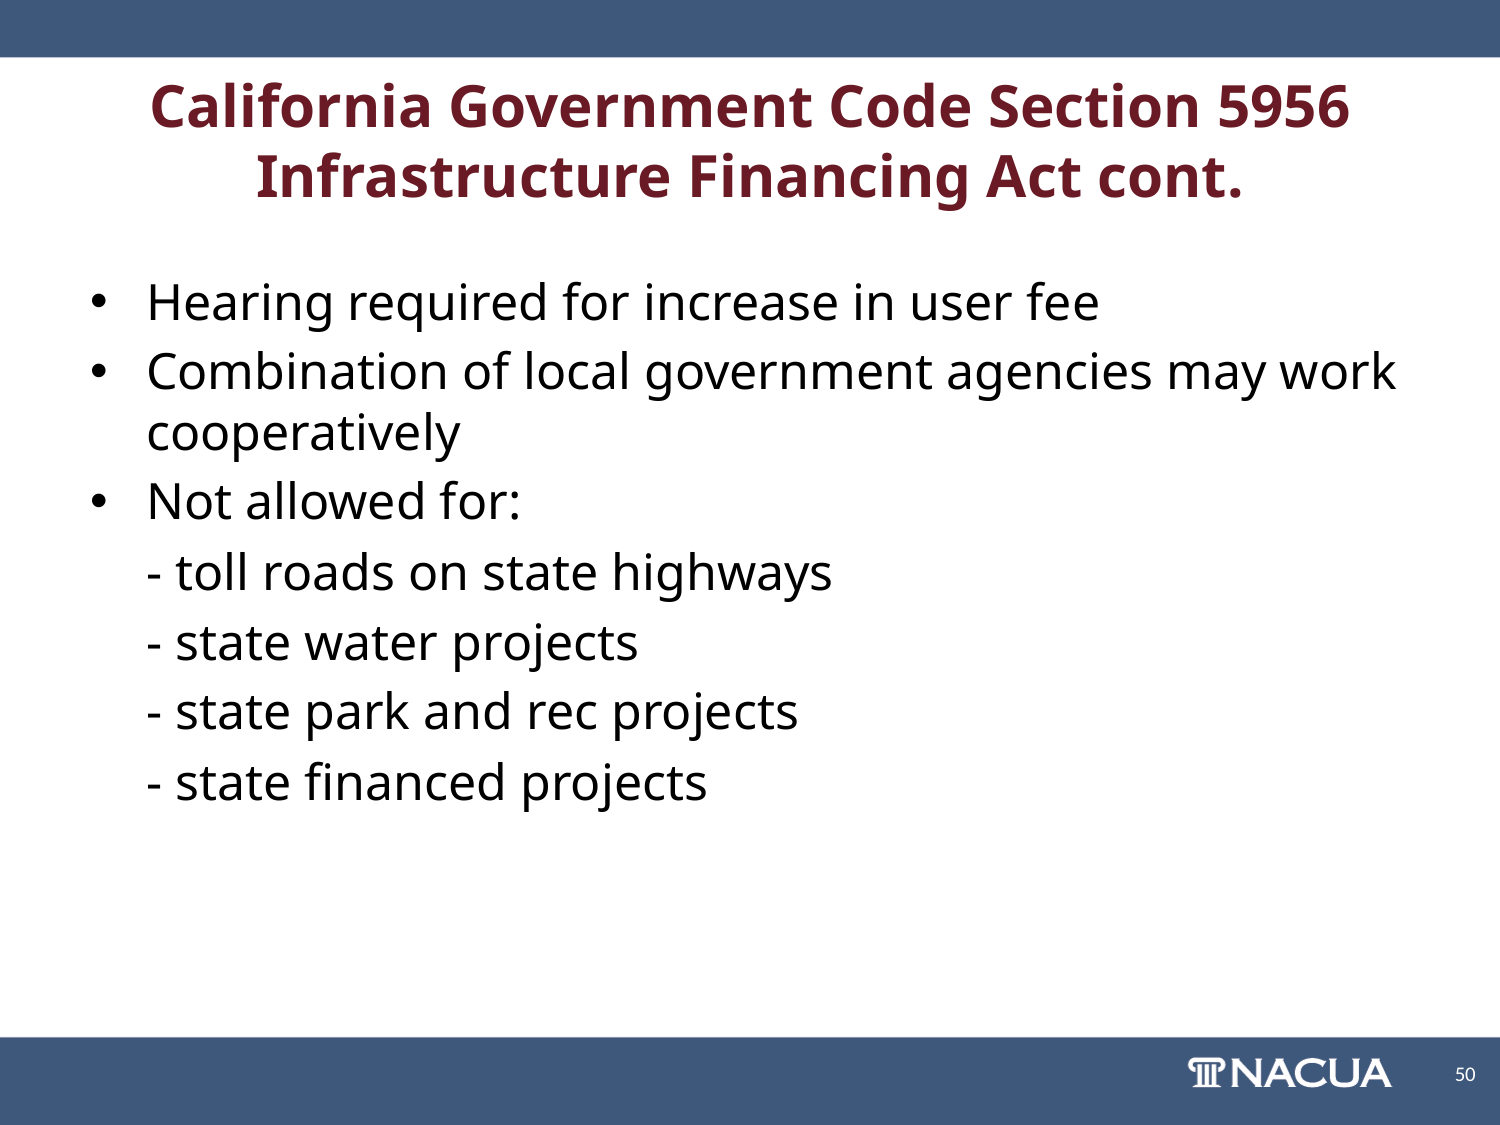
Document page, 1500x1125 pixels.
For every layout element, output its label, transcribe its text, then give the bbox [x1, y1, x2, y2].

title California Government Code Section 5956 Infrastructure Financing Act cont. [75, 45, 1425, 233]
slide_number 50 [1140, 1042, 1491, 1103]
picture [0, 0, 1500, 1125]
list Hearing required for increase in user fee Combination of local government agencies may work cooperatively Not allowed for: - toll roads on state highways - state water projects - state park and rec projects - state financed projects [75, 262, 1425, 1005]
